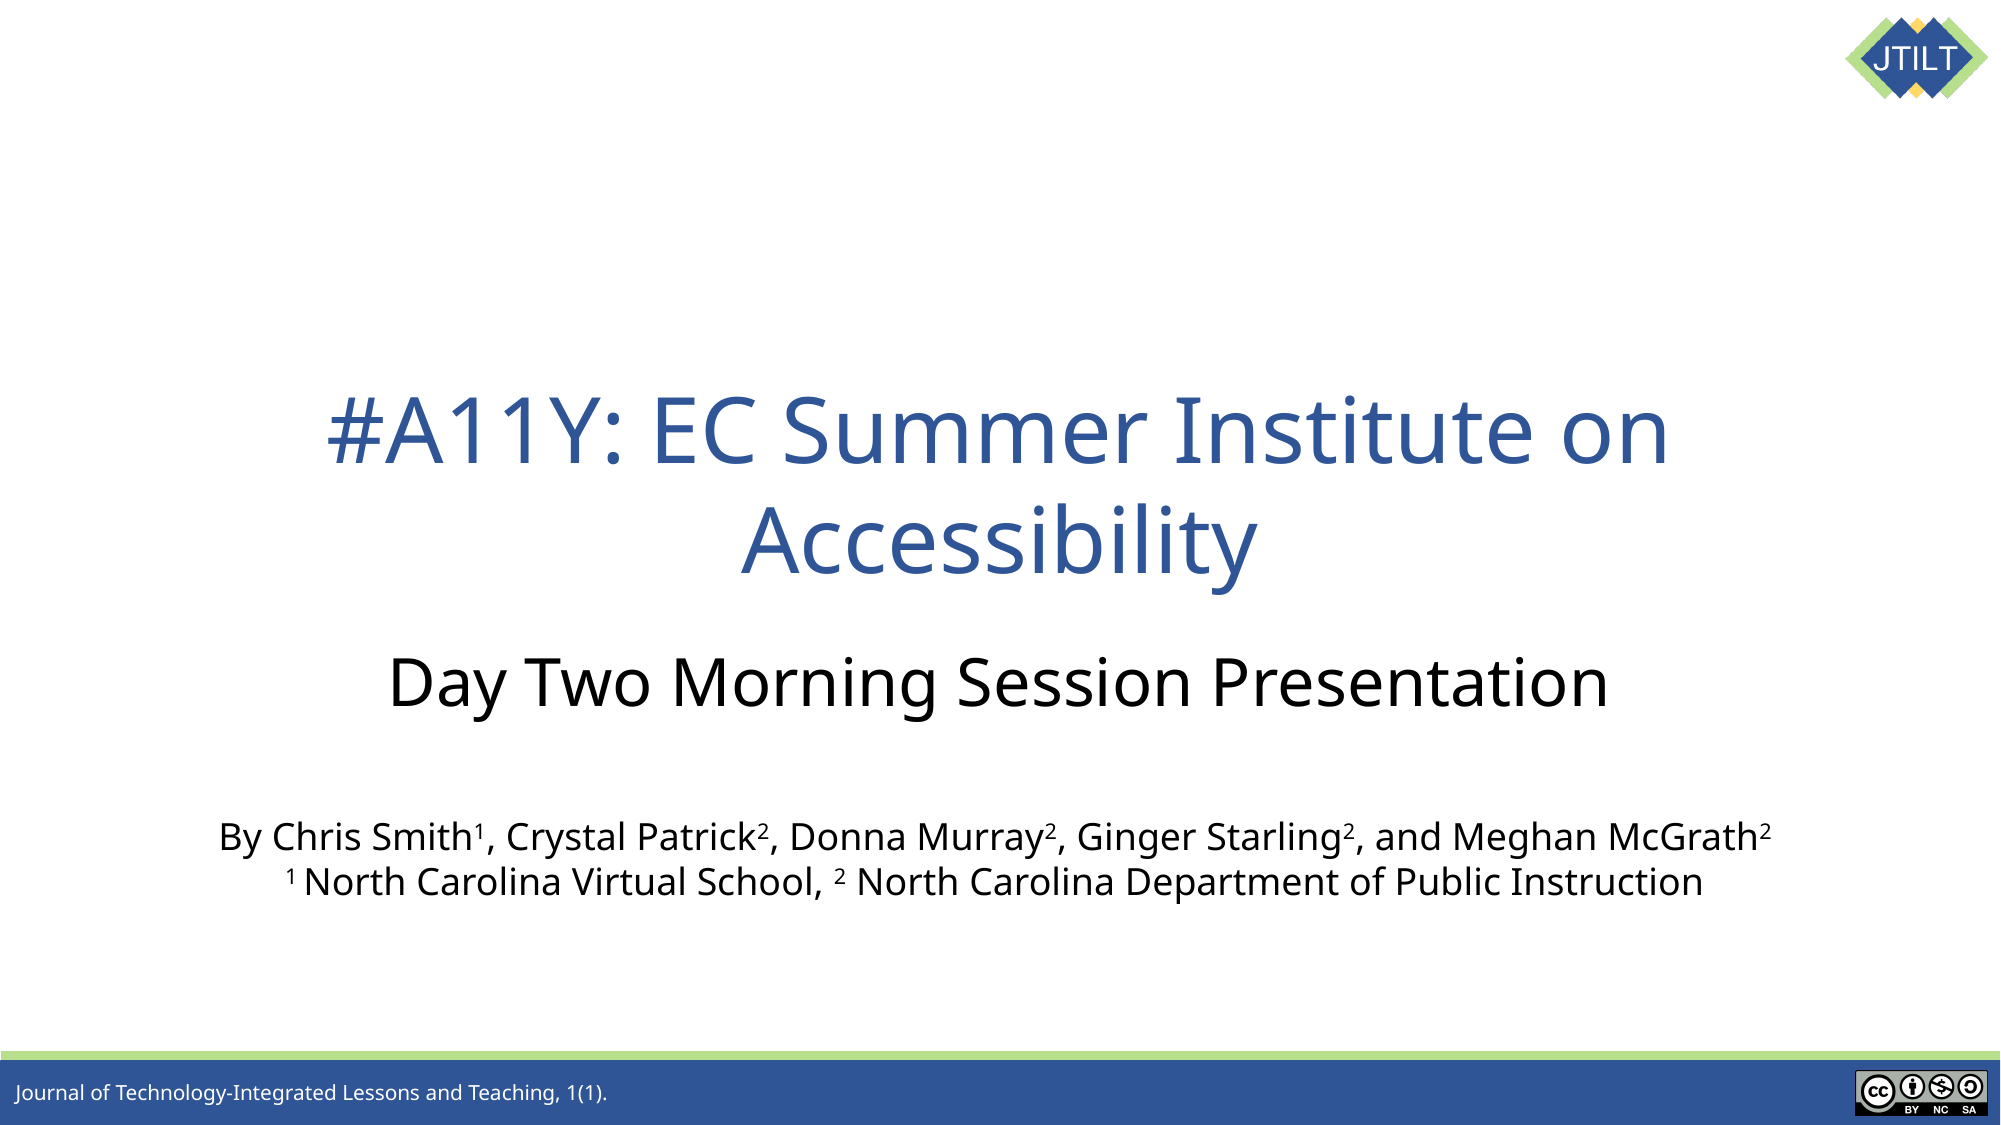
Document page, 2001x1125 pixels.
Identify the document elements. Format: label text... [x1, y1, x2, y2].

text_box By Chris Smith1, Crystal Patrick2, Donna Murray2, Ginger Starling2, and Meghan McGrath2 1 North Carolina Virtual School, 2 North Carolina Department of Public Instruction [68, 793, 1932, 967]
title #A11Y: EC Summer Institute on Accessibility [68, 162, 1932, 612]
picture [1855, 1070, 1988, 1116]
subtitle Day Two Morning Session Presentation [68, 619, 1932, 793]
picture [1845, 17, 1988, 99]
